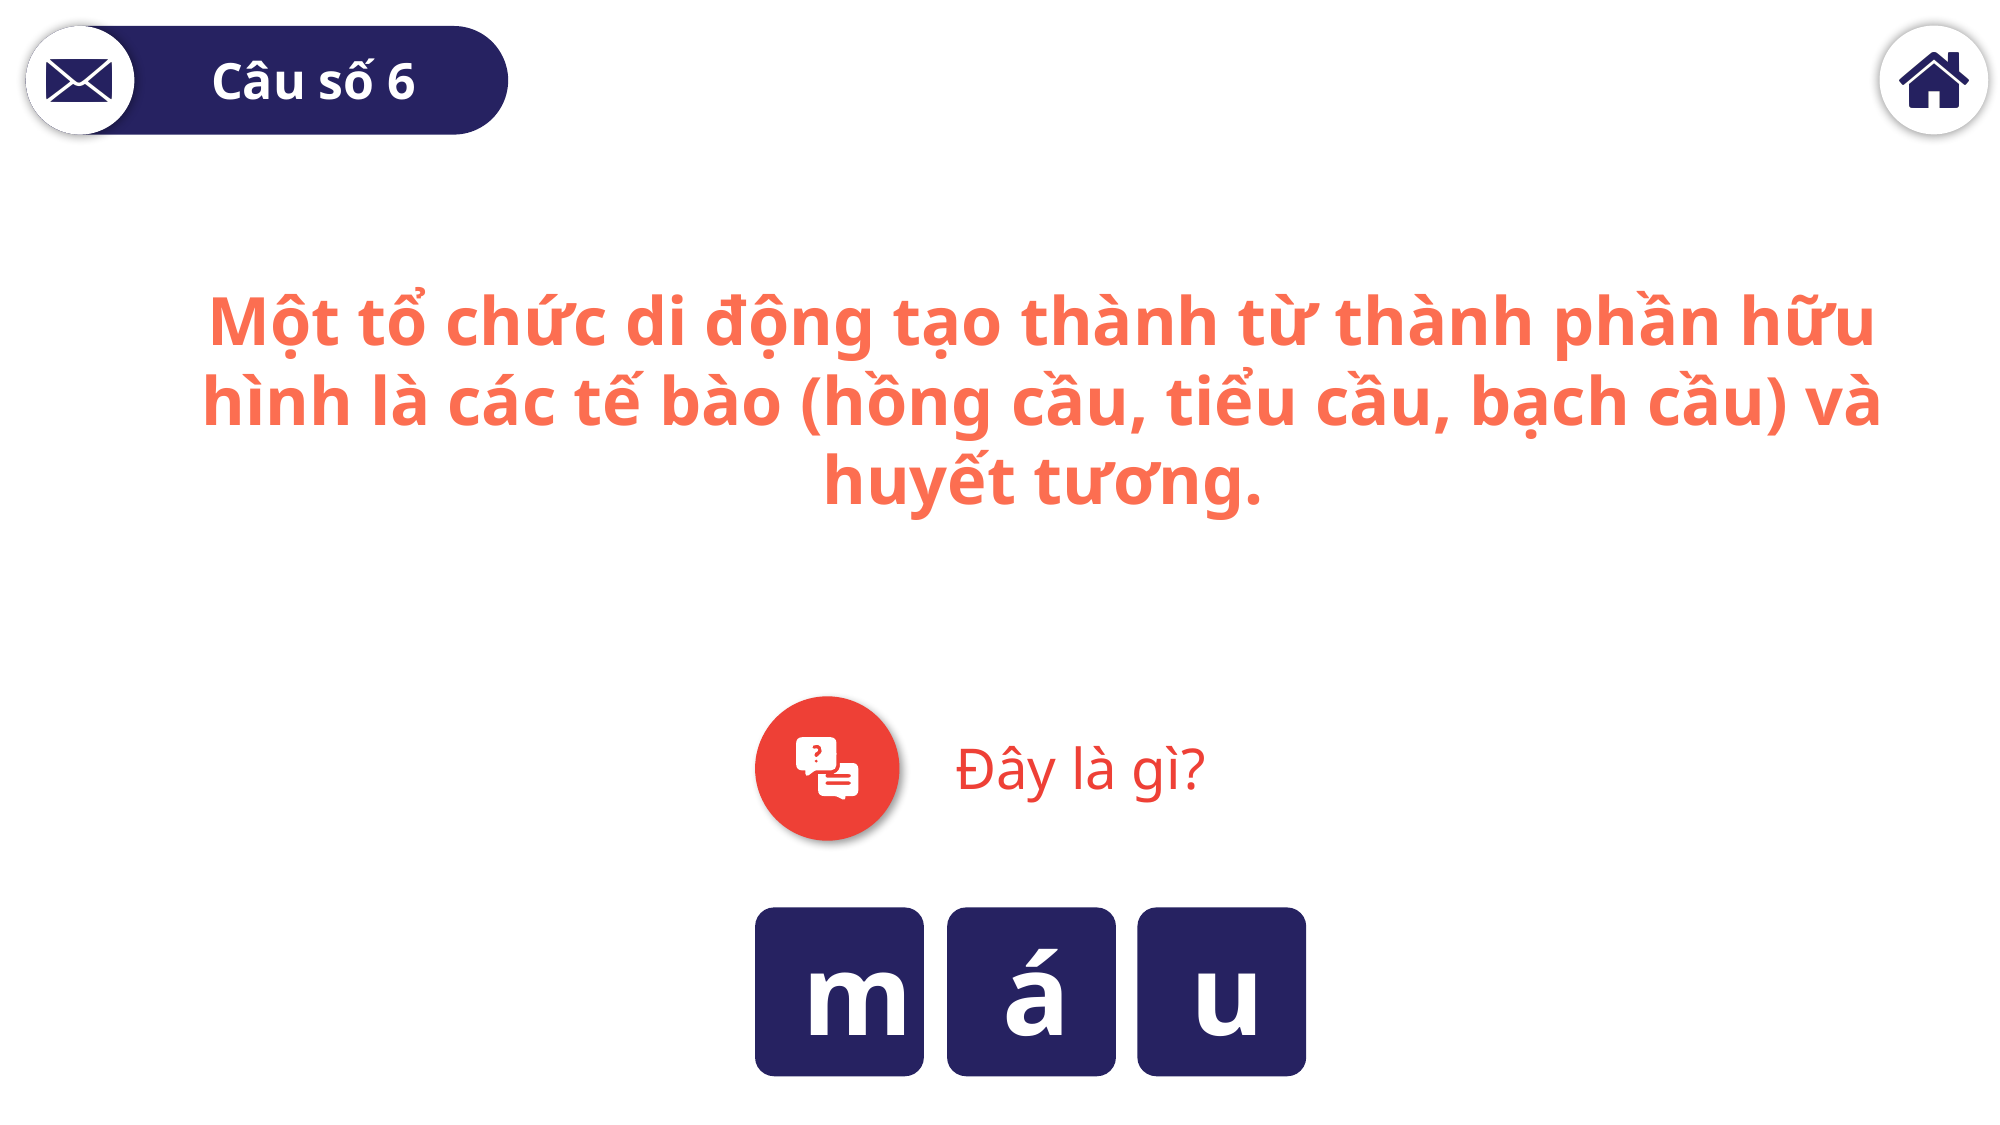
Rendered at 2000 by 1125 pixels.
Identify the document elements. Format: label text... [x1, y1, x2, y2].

text_box [753, 906, 925, 1078]
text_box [754, 696, 1295, 841]
text_box Một tổ chức di động tạo thành từ thành phần hữu hình là các tế bào (hồng cầu, tiểu cầu, bạch cầu) và huyết tương. [127, 270, 1959, 526]
text_box [110, 162, 1957, 654]
text_box [1136, 906, 1308, 1078]
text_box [25, 25, 509, 135]
text_box á [979, 915, 1094, 1065]
text_box m [787, 915, 902, 1065]
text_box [1879, 25, 1989, 135]
text_box u [1169, 915, 1284, 1065]
text_box [946, 906, 1117, 1078]
picture [46, 59, 112, 102]
